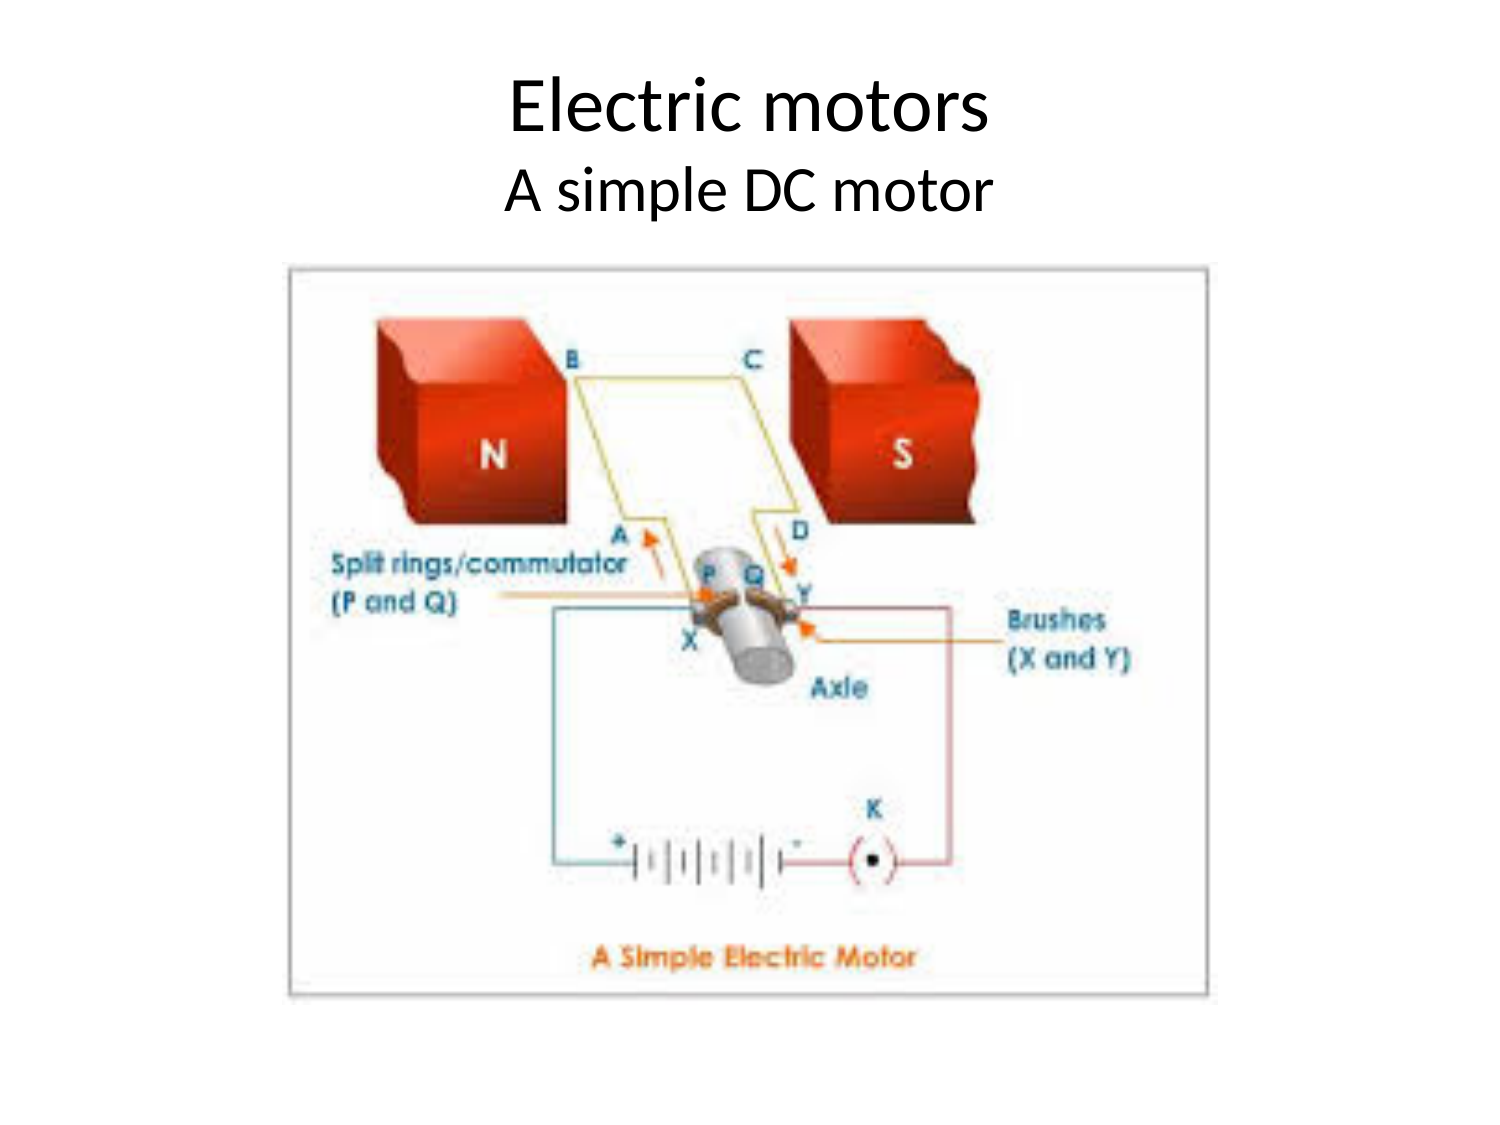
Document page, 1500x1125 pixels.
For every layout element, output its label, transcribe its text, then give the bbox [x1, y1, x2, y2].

title Electric motors A simple DC motor [75, 45, 1425, 233]
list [74, 262, 1426, 1006]
